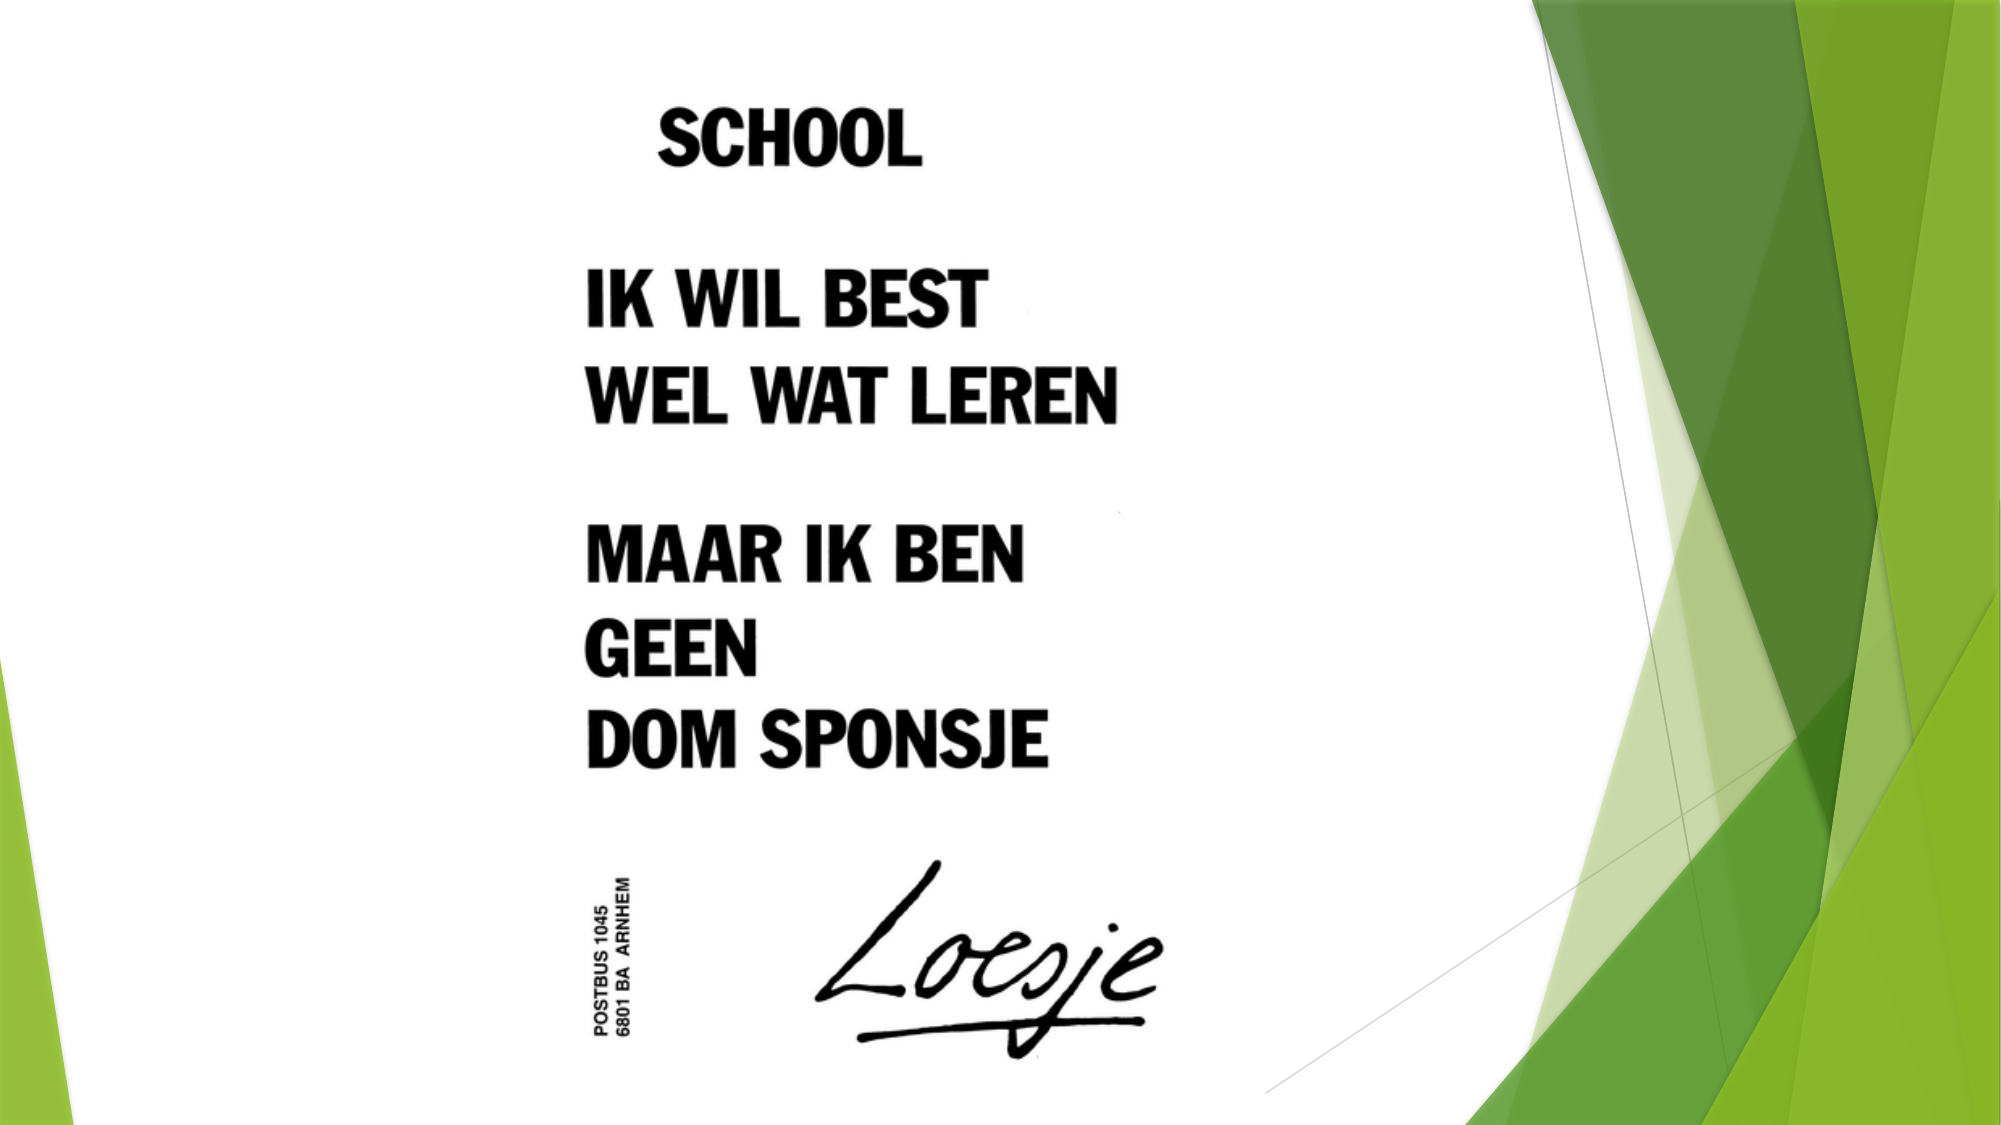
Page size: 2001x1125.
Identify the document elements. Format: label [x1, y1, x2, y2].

list [490, 31, 1266, 1125]
